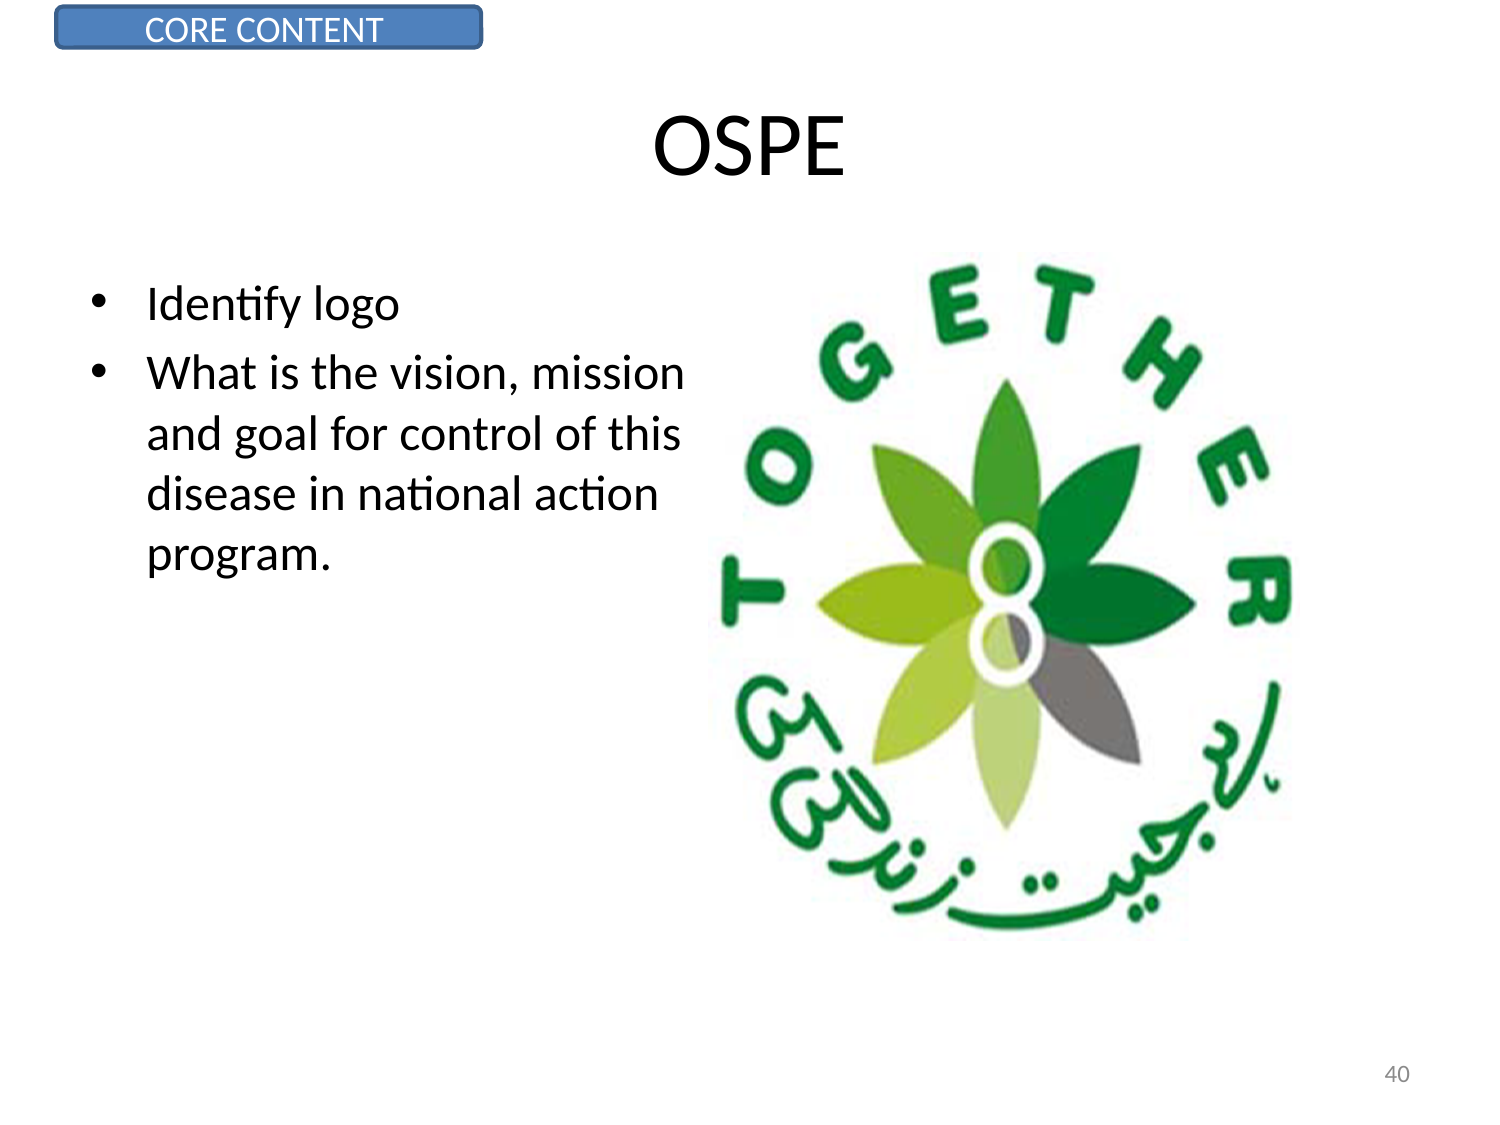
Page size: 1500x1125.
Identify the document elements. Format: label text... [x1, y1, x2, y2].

list Identify logo What is the vision, mission and goal for control of this disease in national action program. [75, 262, 738, 1005]
picture [707, 252, 1301, 941]
slide_number 40 [1074, 1042, 1425, 1103]
title OSPE [75, 45, 1425, 233]
text_box CORE CONTENT [54, 4, 484, 50]
